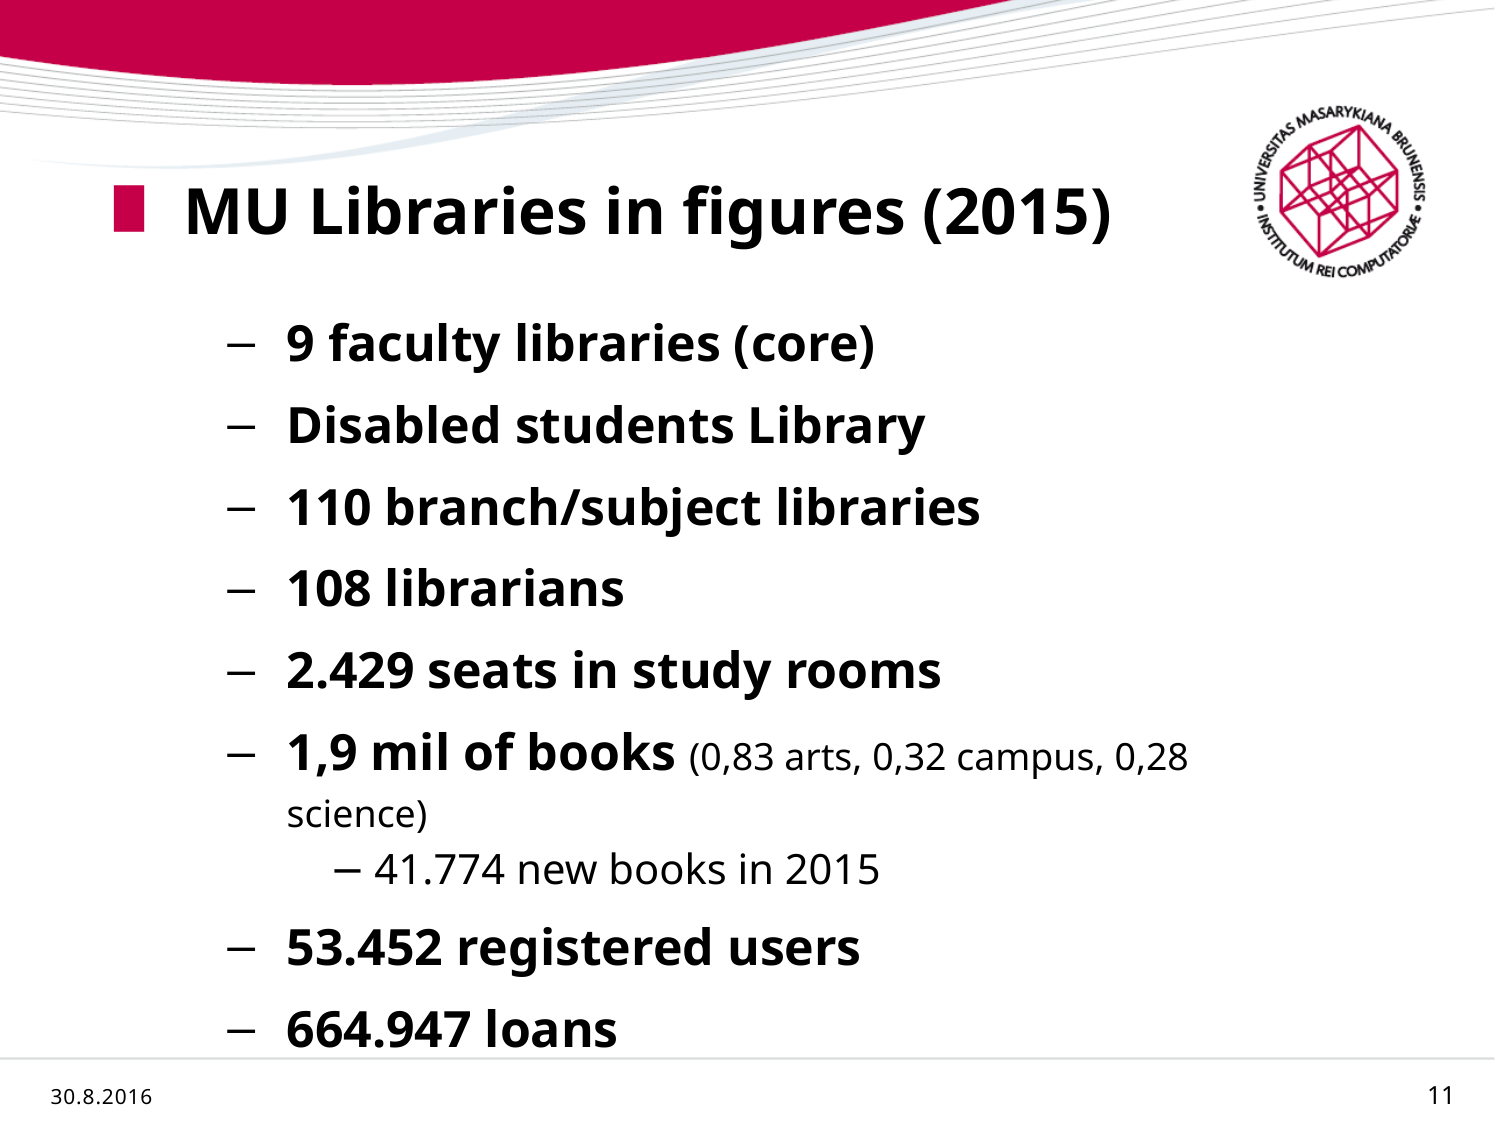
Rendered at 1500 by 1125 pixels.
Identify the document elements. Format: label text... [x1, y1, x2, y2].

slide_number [35, 1075, 1291, 1117]
title MU Libraries in figures (2015) [168, 154, 1206, 264]
slide_number 11 [1360, 1075, 1471, 1118]
list 9 faculty libraries (core) Disabled students Library 110 branch/subject libraries 108 librarians 2.429 seats in study rooms 1,9 mil of books (0,83 arts, 0,32 campus, 0,28 science) 41.774 new books in 2015 53.452 registered users 664.947 loans [168, 291, 1291, 1043]
picture [0, 0, 1497, 1118]
